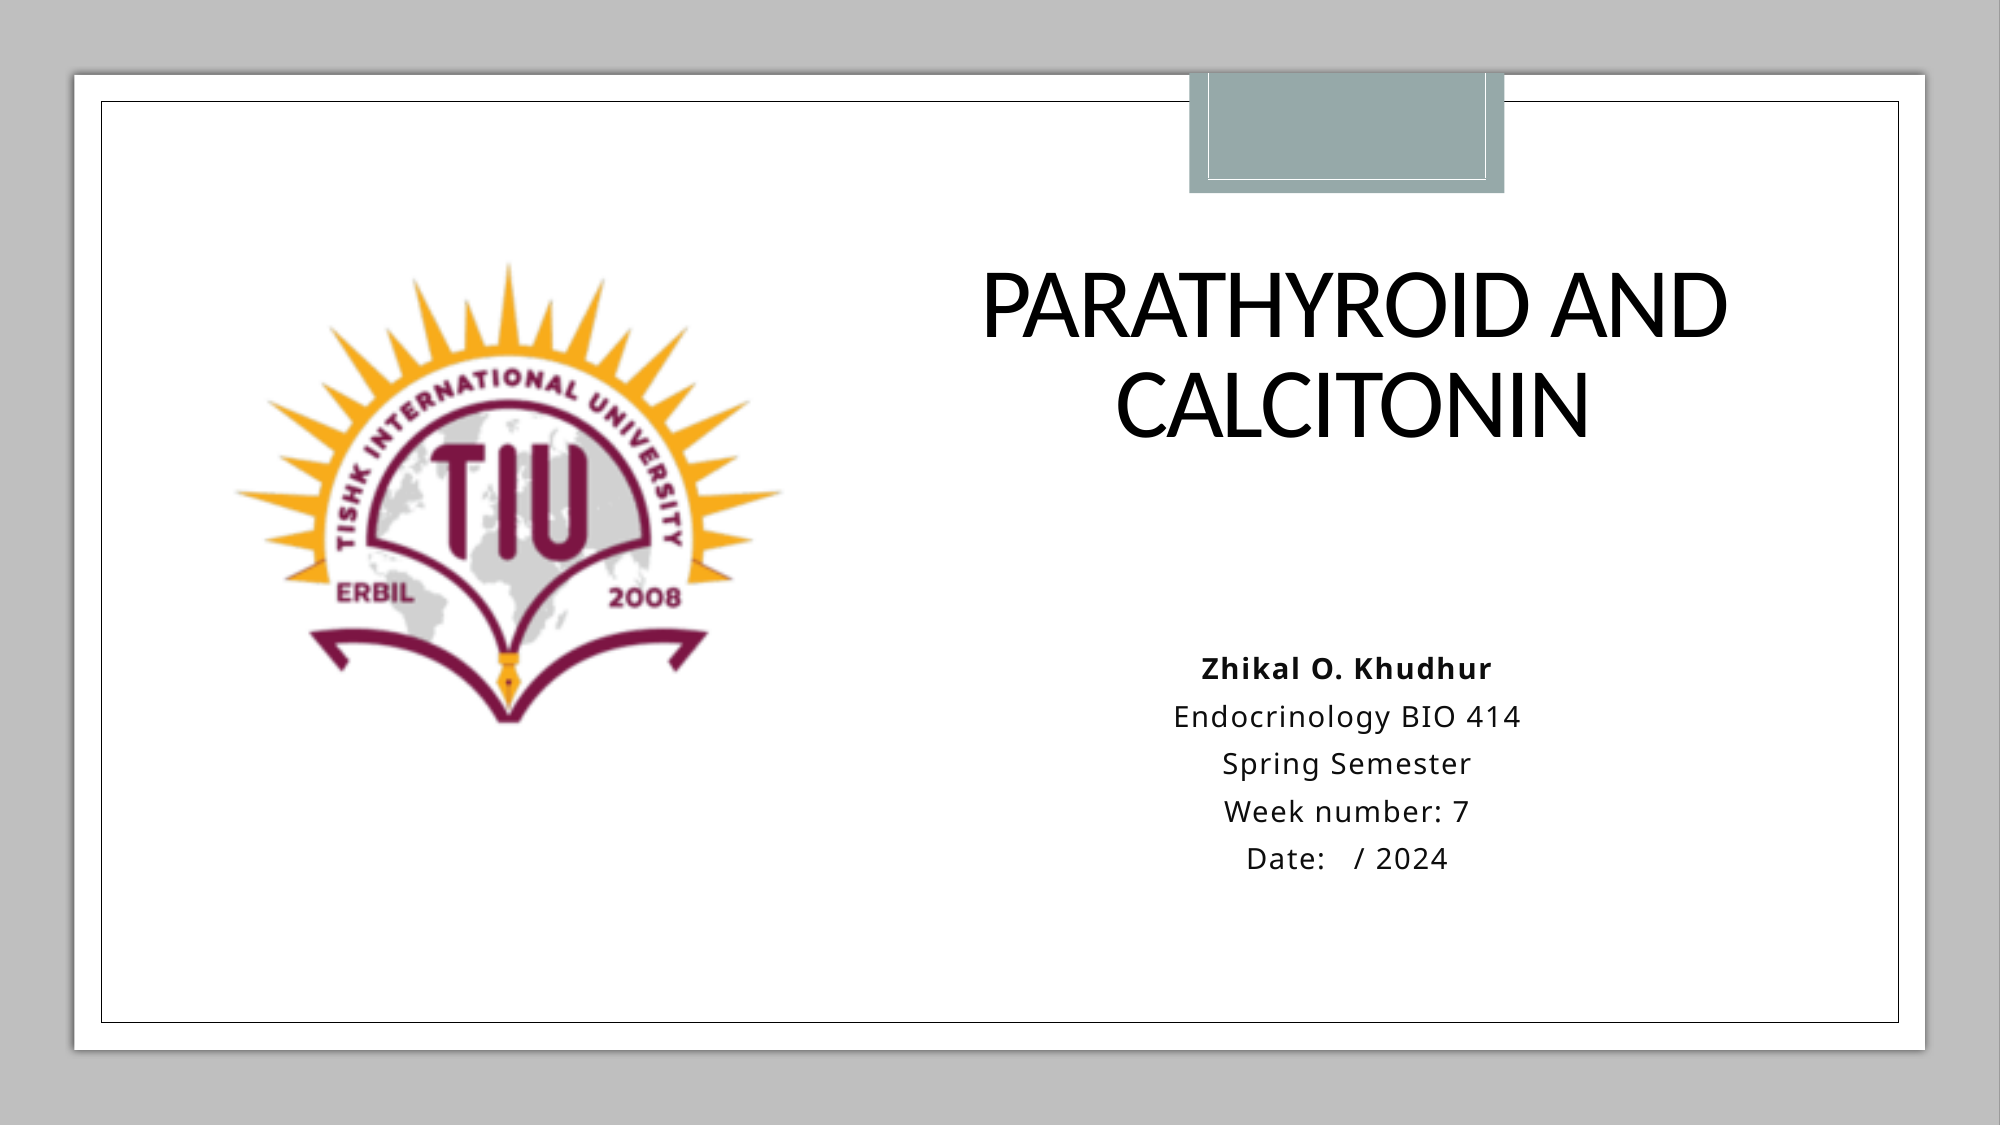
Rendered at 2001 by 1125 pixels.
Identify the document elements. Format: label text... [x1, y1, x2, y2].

text_box [0, 0, 2000, 1125]
picture [224, 212, 795, 773]
title PARATHYROID AND CALCITONIN [885, 168, 1824, 668]
text_box [101, 101, 1899, 1023]
subtitle Zhikal O. Khudhur Endocrinology BIO 414 Spring Semester Week number: 7 Date: / 2024 [907, 643, 1787, 906]
text_box [74, 74, 1925, 1050]
text_box [1188, 72, 1505, 194]
